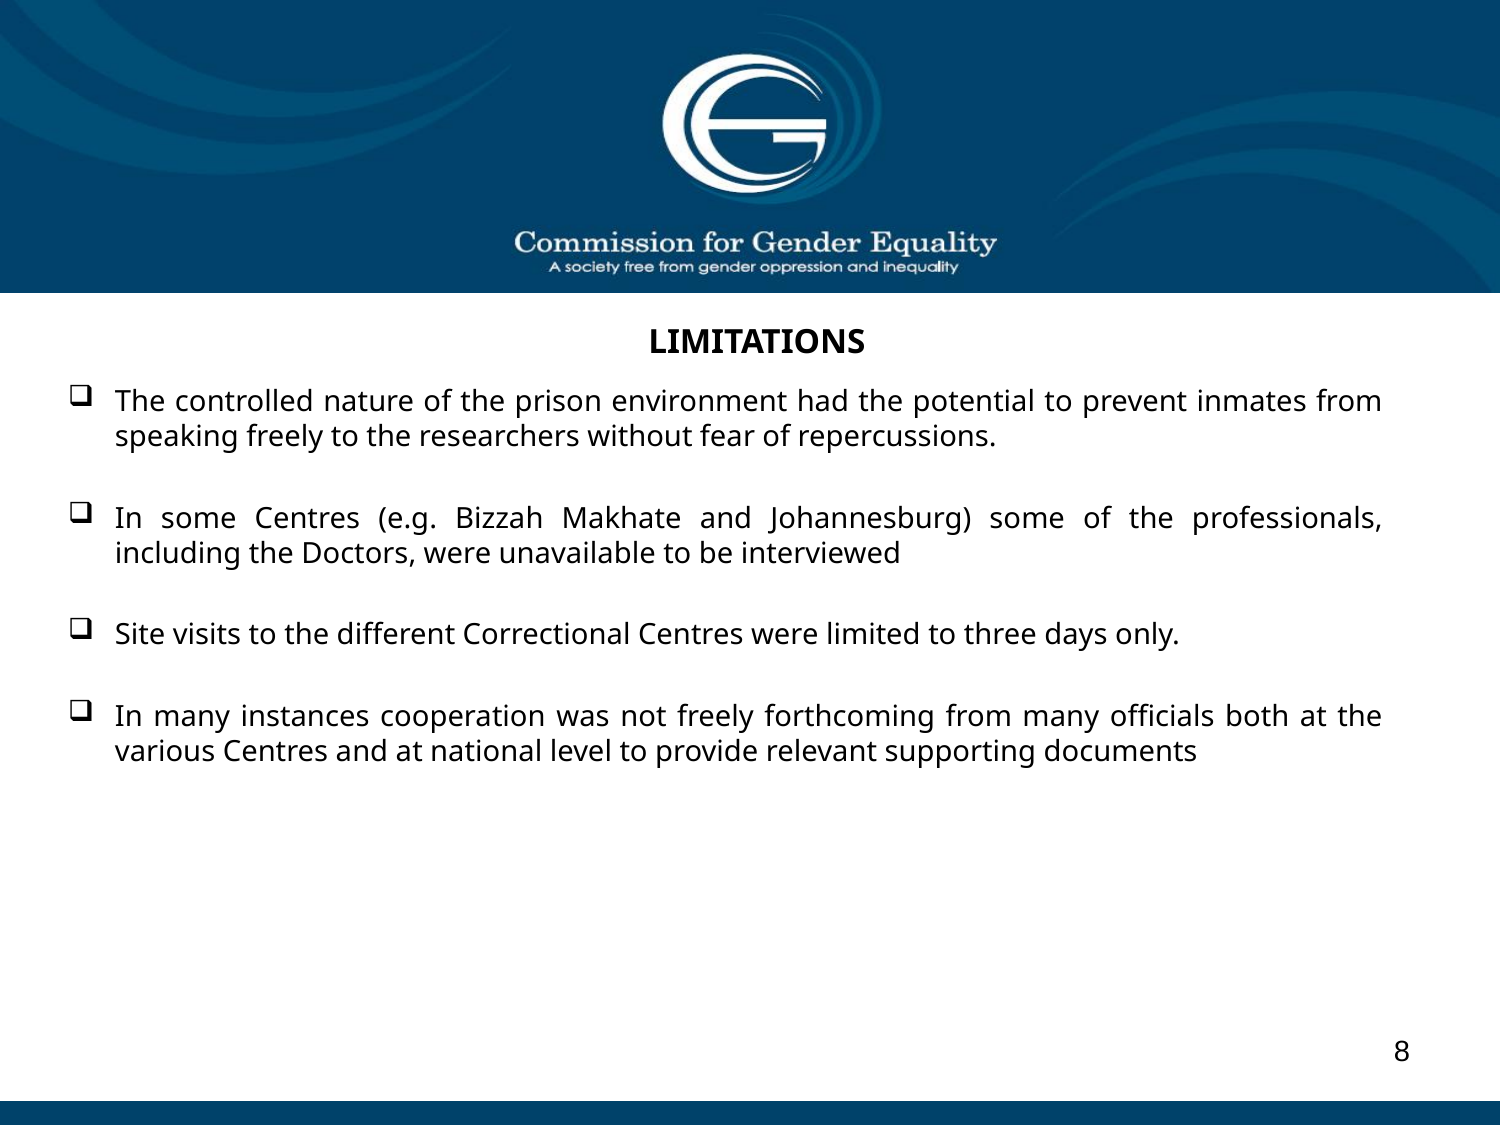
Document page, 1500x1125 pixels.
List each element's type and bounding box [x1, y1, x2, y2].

text_box [0, 0, 1500, 1125]
